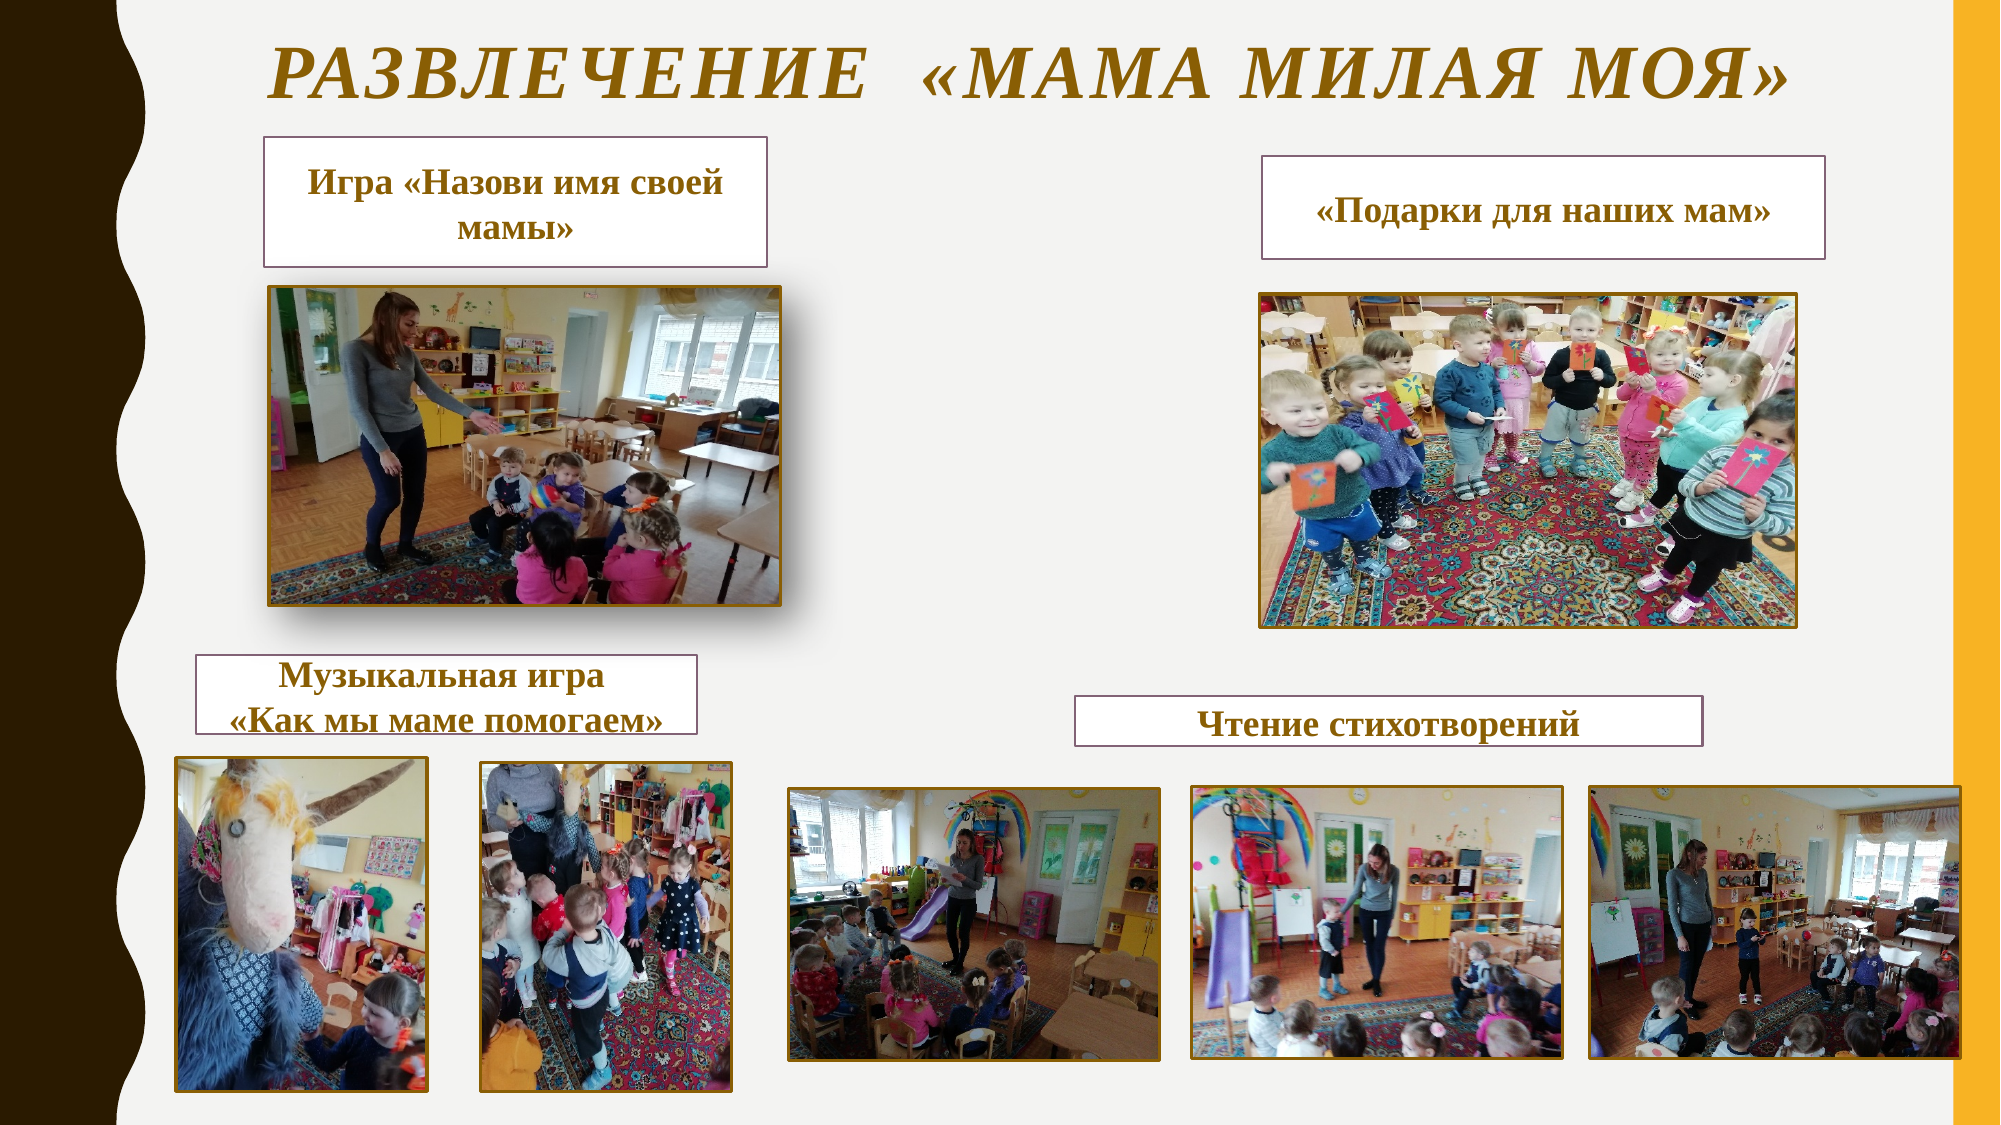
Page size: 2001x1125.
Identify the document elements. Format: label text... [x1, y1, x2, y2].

text_box Игра «Назови имя своей мамы» [263, 136, 768, 268]
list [790, 790, 1159, 1059]
picture [270, 288, 780, 605]
title Развлечение «Мама милая моя» [195, 24, 1866, 195]
text_box «Подарки для наших мам» [1261, 155, 1826, 260]
picture [1590, 788, 1960, 1057]
text_box Чтение стихотворений [1074, 695, 1704, 747]
picture [1192, 788, 1561, 1057]
picture [177, 759, 426, 1090]
text_box Музыкальная игра «Как мы маме помогаем» [195, 654, 698, 735]
picture [1260, 295, 1795, 627]
picture [482, 764, 731, 1090]
